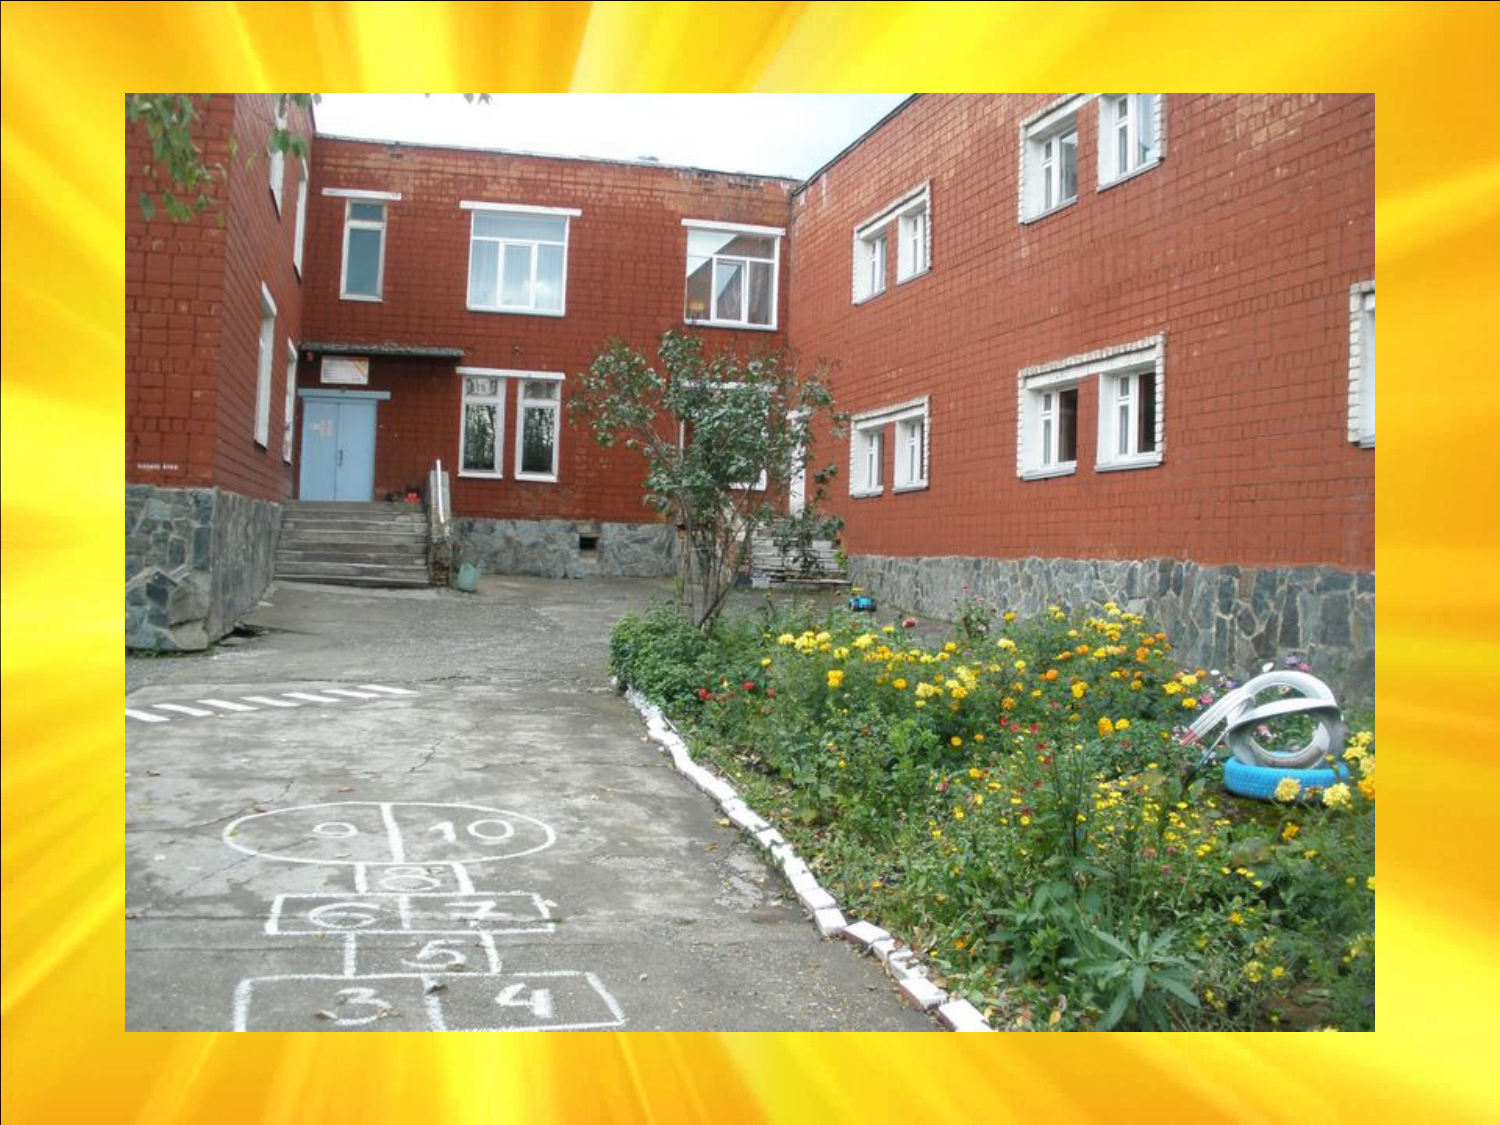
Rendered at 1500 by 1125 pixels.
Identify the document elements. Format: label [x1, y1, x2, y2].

picture [124, 93, 1376, 1032]
list [0, 0, 1500, 1125]
